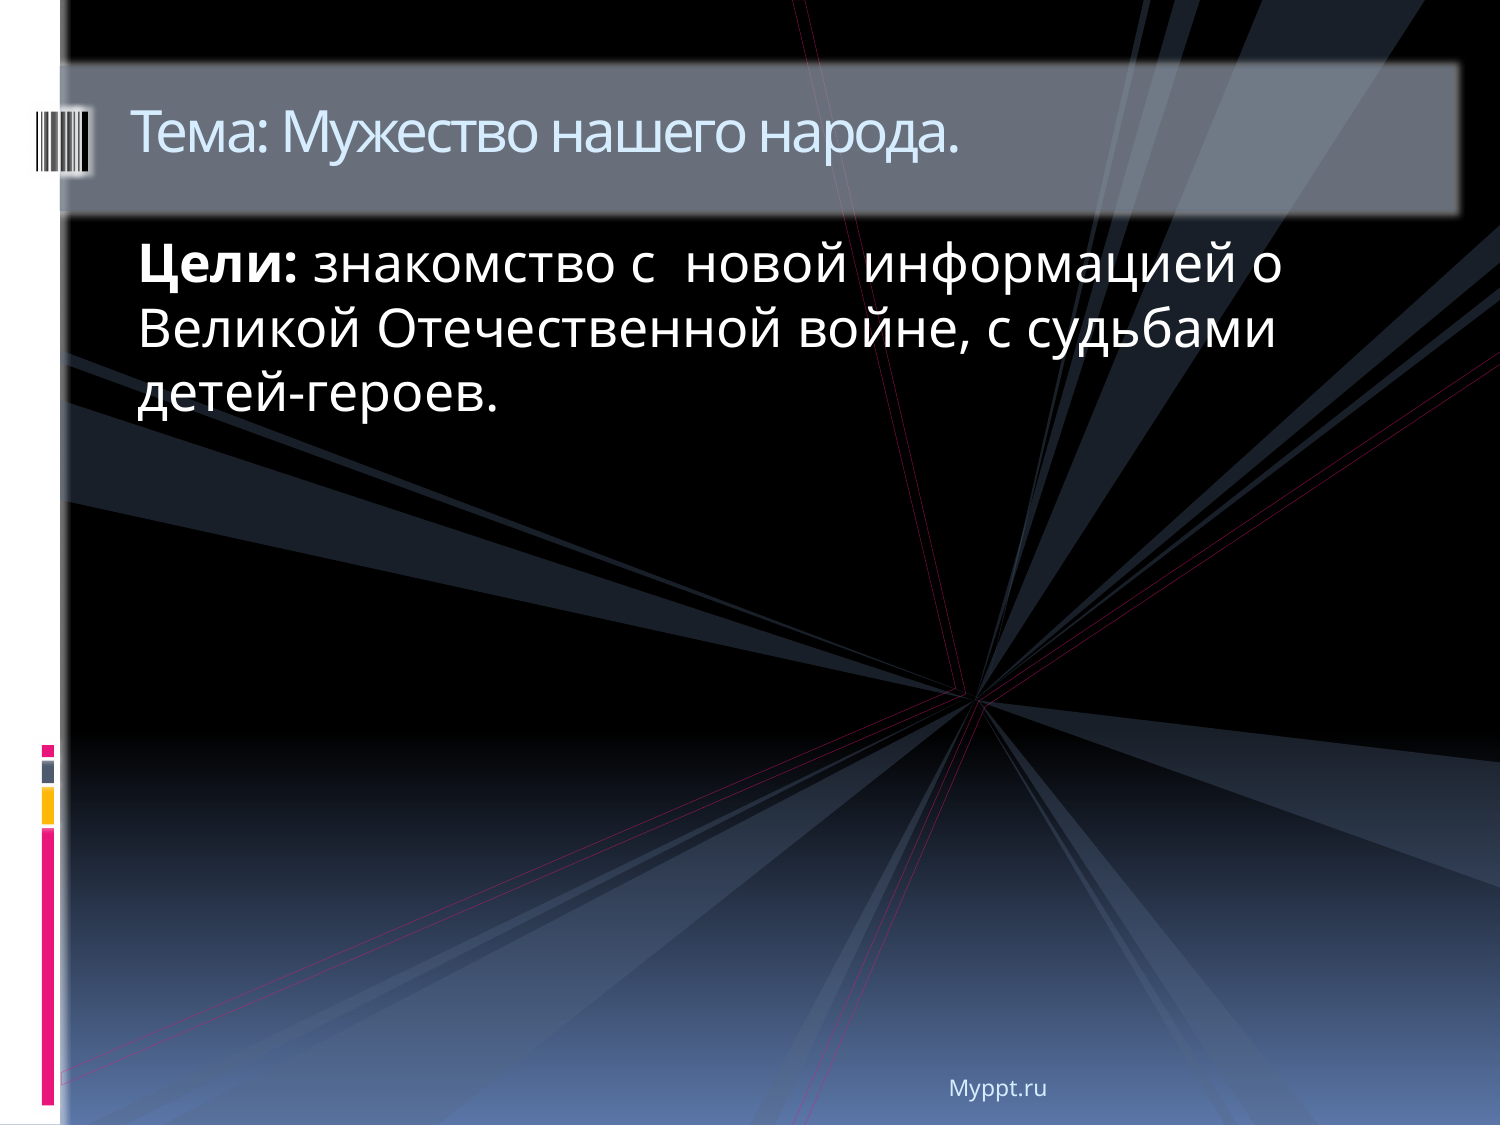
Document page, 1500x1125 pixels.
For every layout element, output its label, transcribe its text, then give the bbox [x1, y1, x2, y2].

footer Myppt.ru [150, 1052, 1063, 1113]
title Тема: Мужество нашего народа. [115, 83, 1454, 212]
list Цели: знакомство с новой информацией о Великой Отечественной войне, с судьбами детей-героев. [115, 221, 1336, 457]
